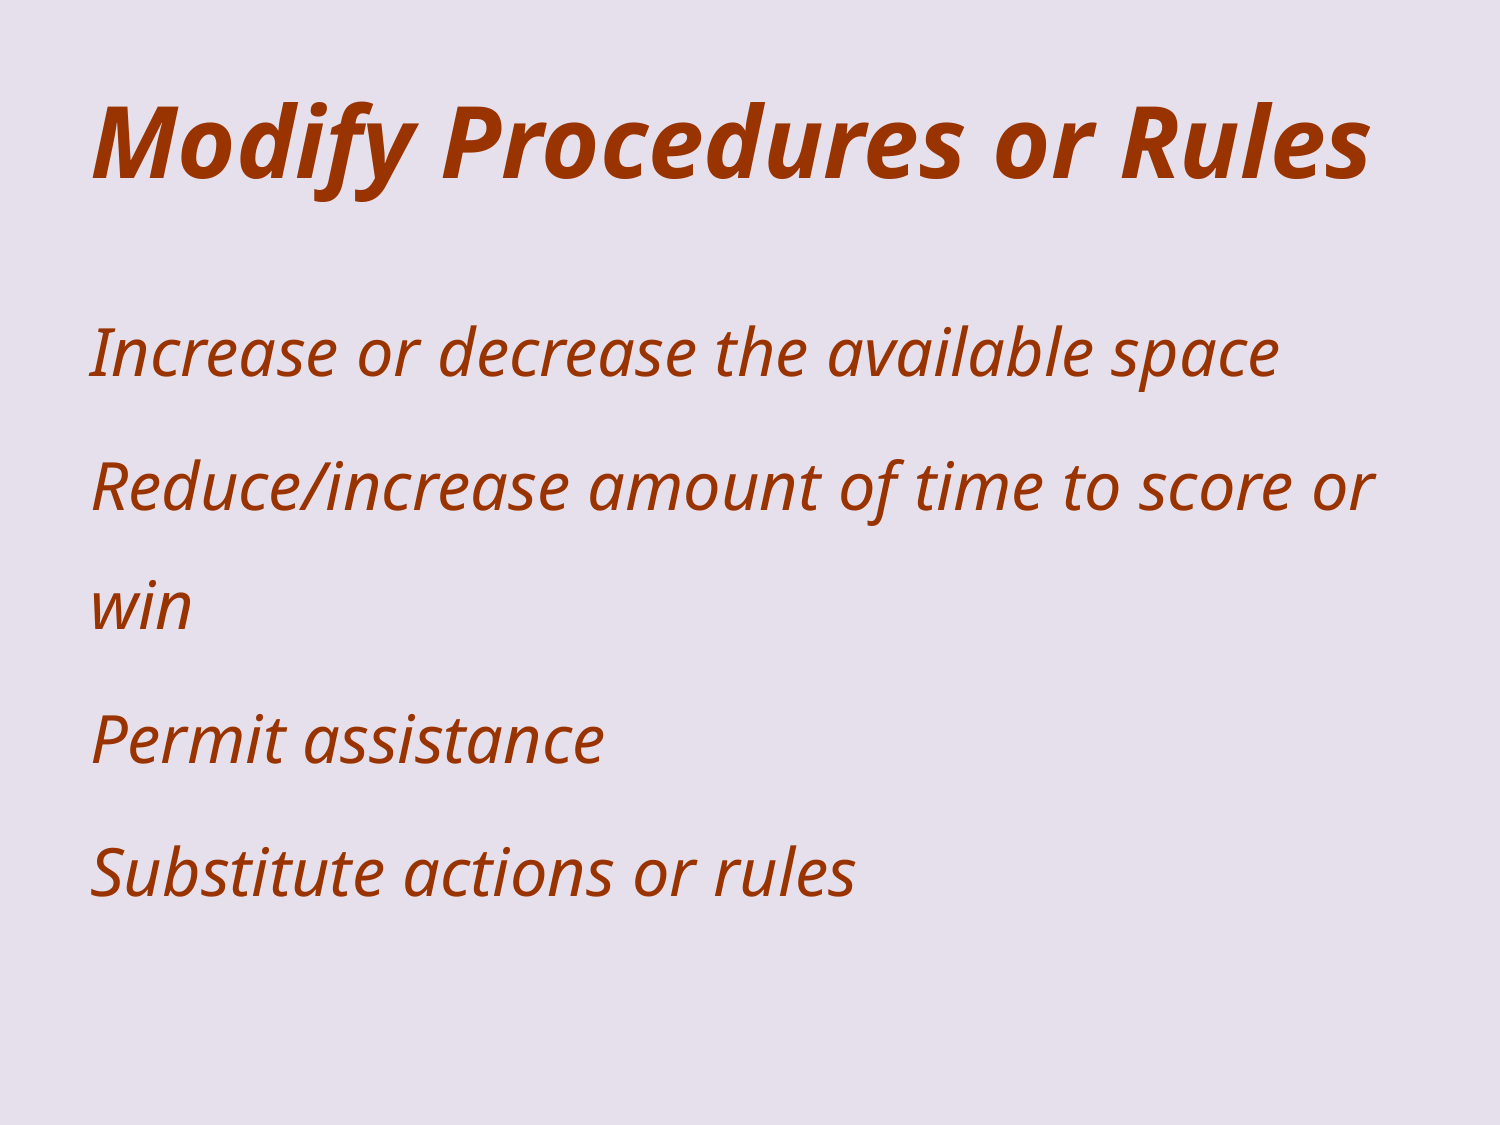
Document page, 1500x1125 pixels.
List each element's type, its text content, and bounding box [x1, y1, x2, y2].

list Increase or decrease the available space Reduce/increase amount of time to score or win Permit assistance Substitute actions or rules [75, 262, 1425, 1005]
title Modify Procedures or Rules [75, 45, 1425, 233]
